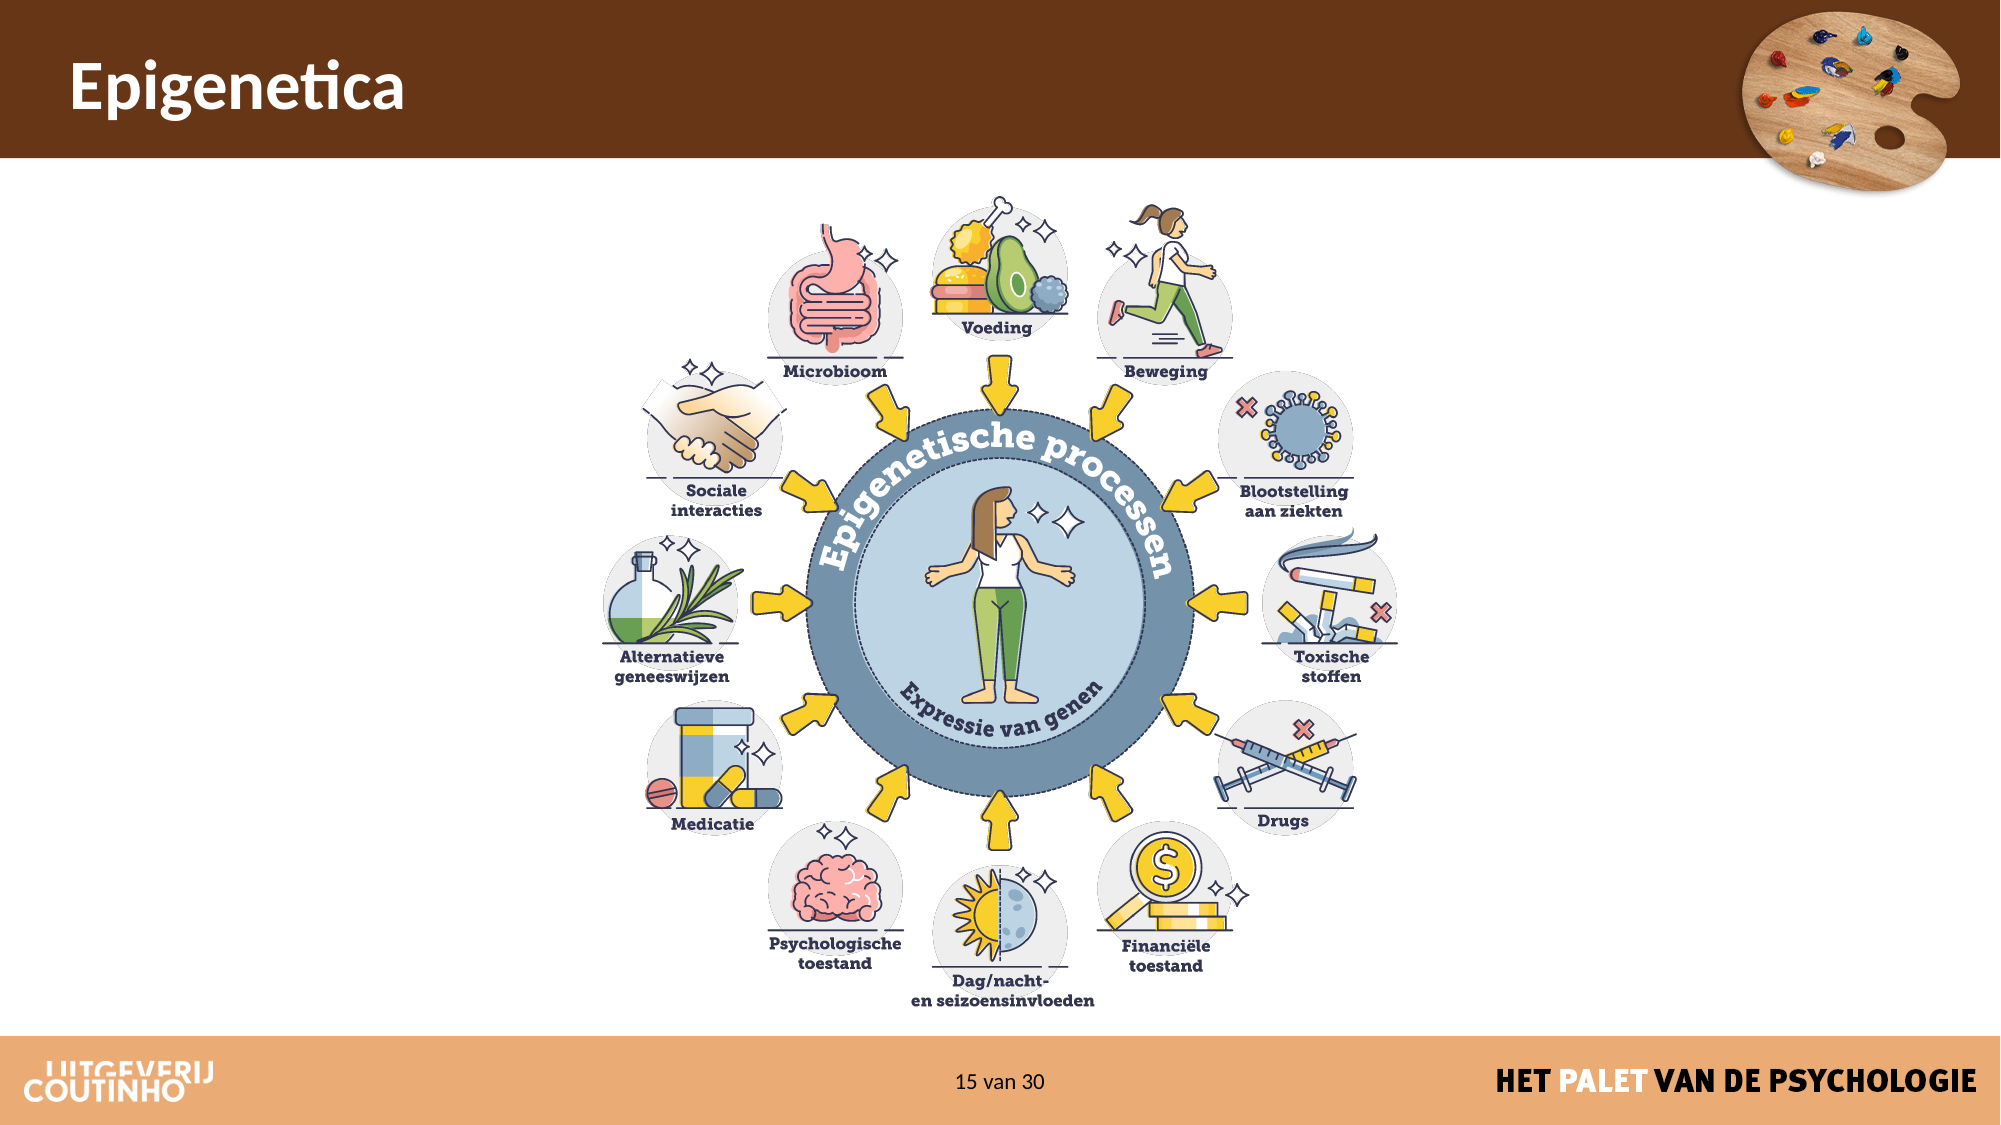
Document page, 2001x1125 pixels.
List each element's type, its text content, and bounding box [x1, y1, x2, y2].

title Epigenetica [55, 31, 1721, 138]
picture [0, 0, 2001, 1125]
